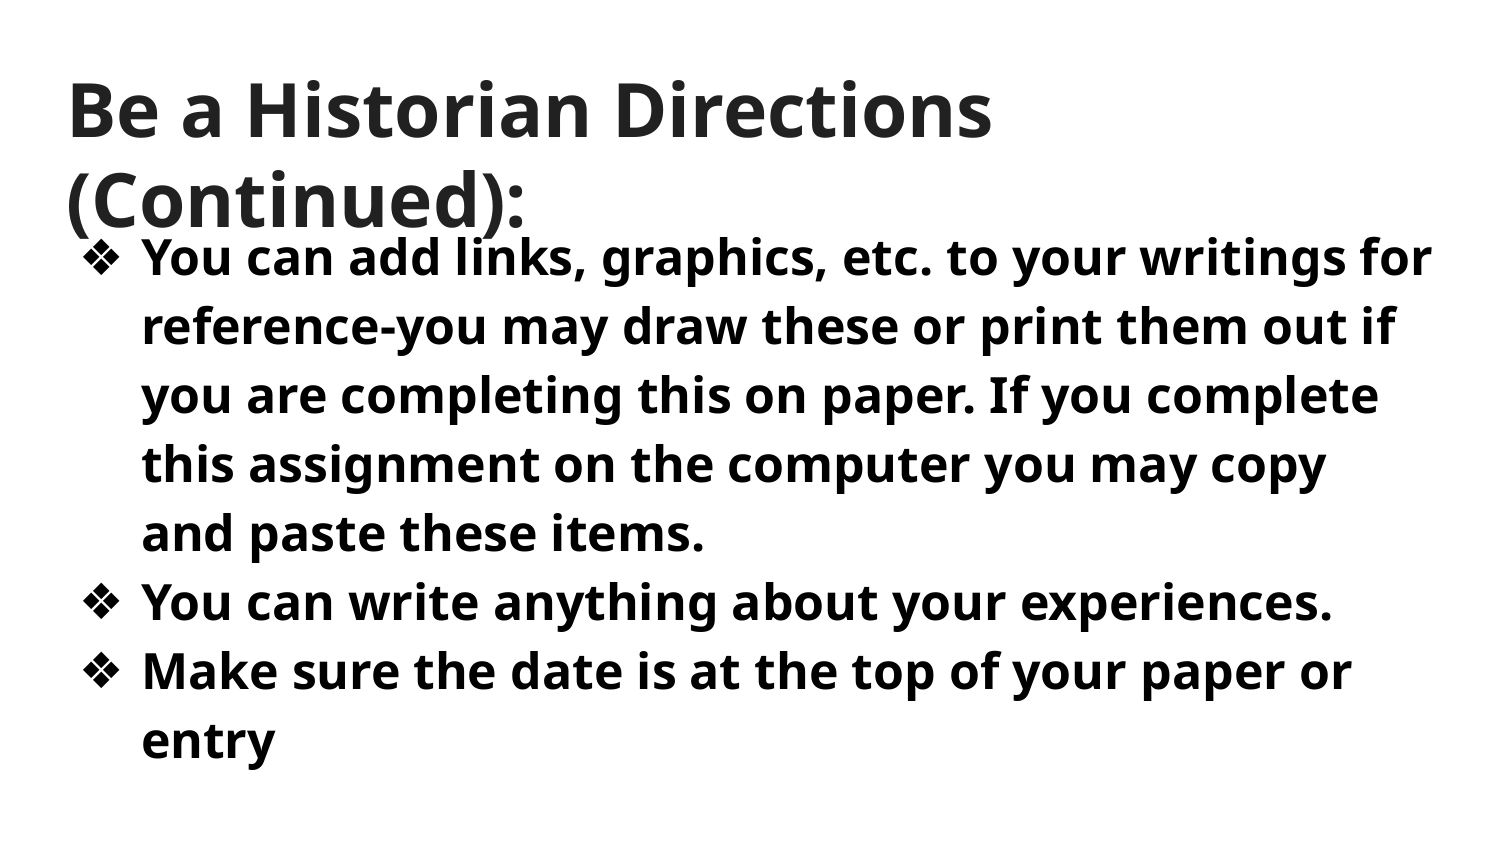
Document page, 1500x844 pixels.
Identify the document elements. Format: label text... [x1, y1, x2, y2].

title Be a Historian Directions (Continued): [51, 48, 1449, 180]
list You can add links, graphics, etc. to your writings for reference-you may draw these or print them out if you are completing this on paper. If you complete this assignment on the computer you may copy and paste these items. You can write anything about your experiences. Make sure the date is at the top of your paper or entry [51, 201, 1449, 750]
